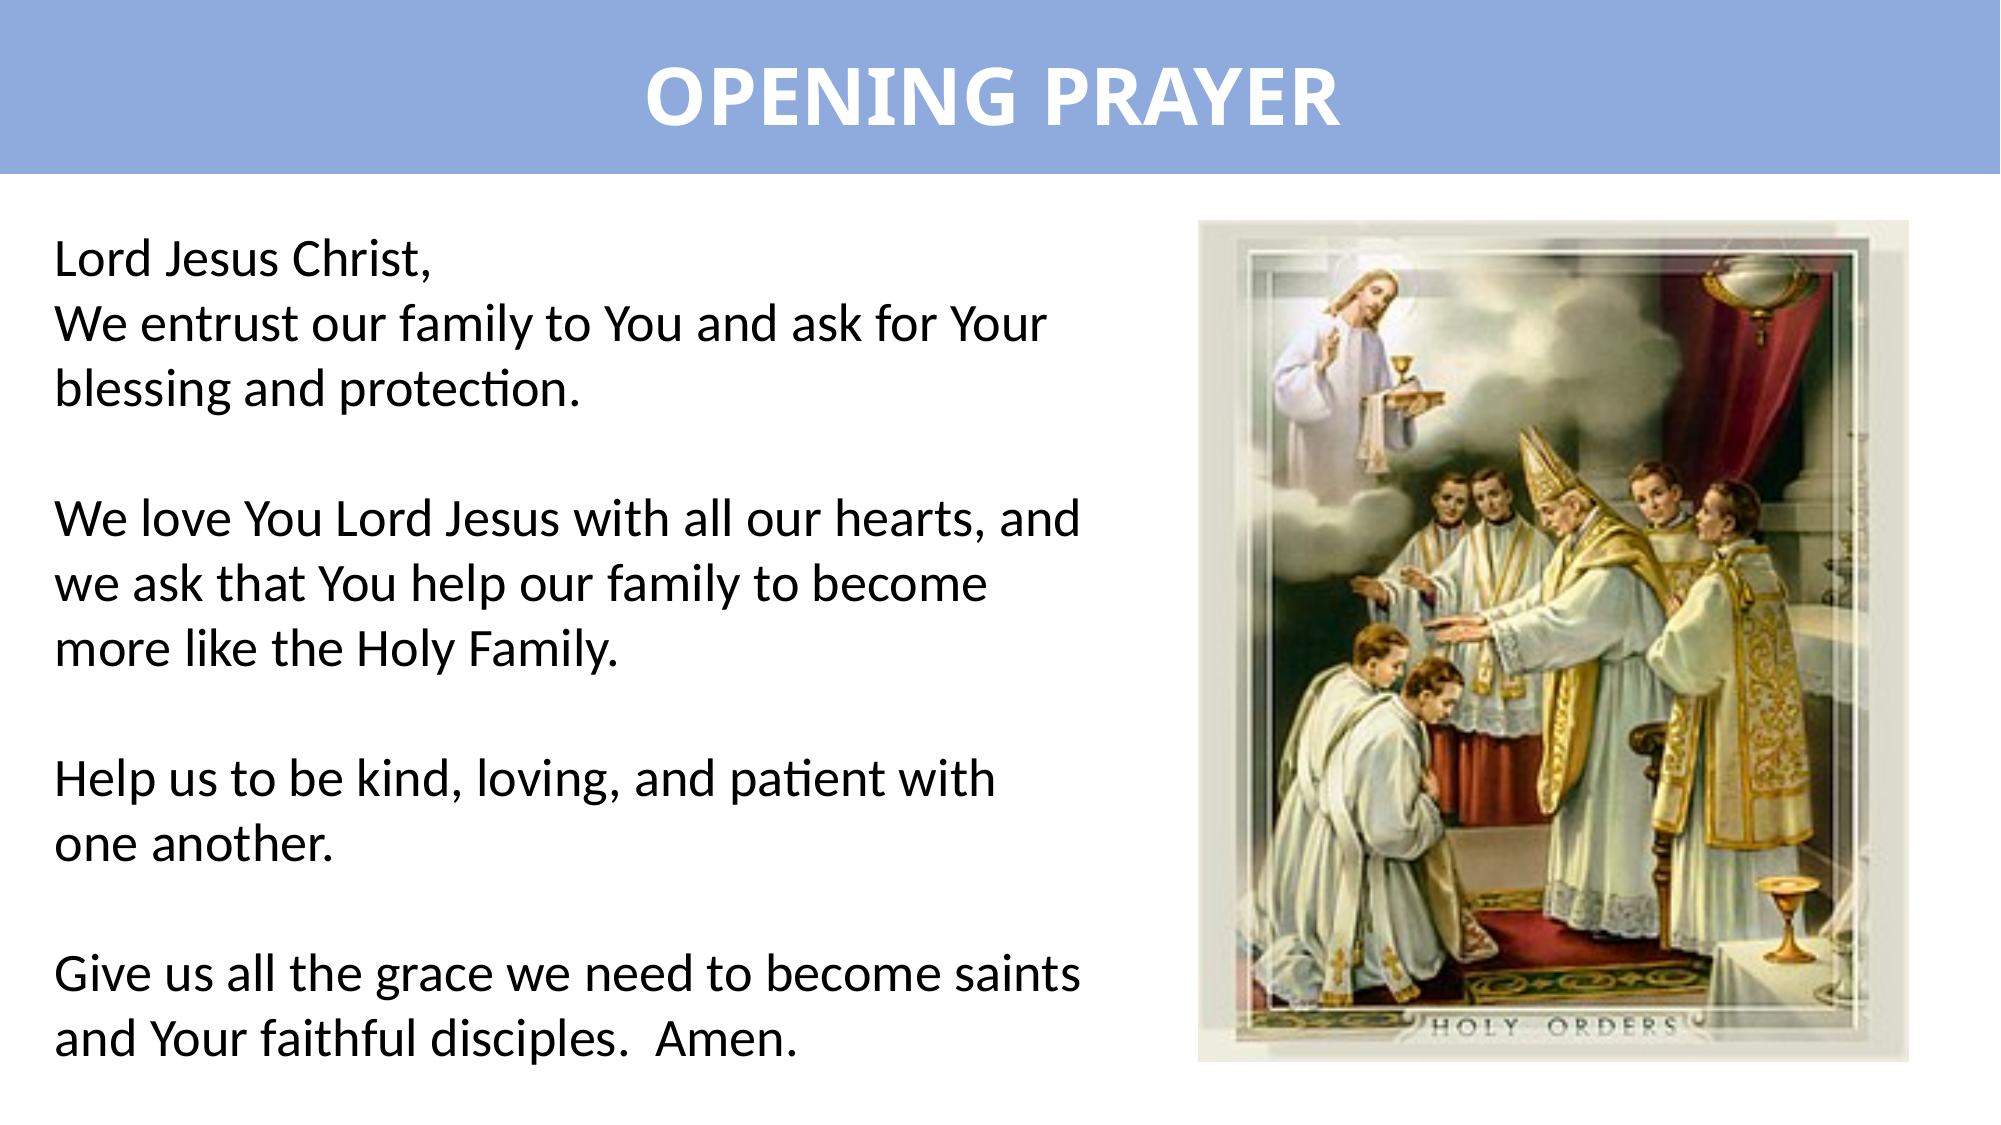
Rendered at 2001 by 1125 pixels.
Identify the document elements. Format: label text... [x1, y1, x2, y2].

picture [1198, 220, 1909, 1062]
text_box Lord Jesus Christ, We entrust our family to You and ask for Your blessing and protection. We love You Lord Jesus with all our hearts, and we ask that You help our family to become more like the Holy Family. Help us to be kind, loving, and patient with one another. Give us all the grace we need to become saints and Your faithful disciples. Amen. [40, 214, 1113, 1075]
text_box [0, 0, 2000, 175]
text_box Opening Prayer [456, 6, 1529, 253]
